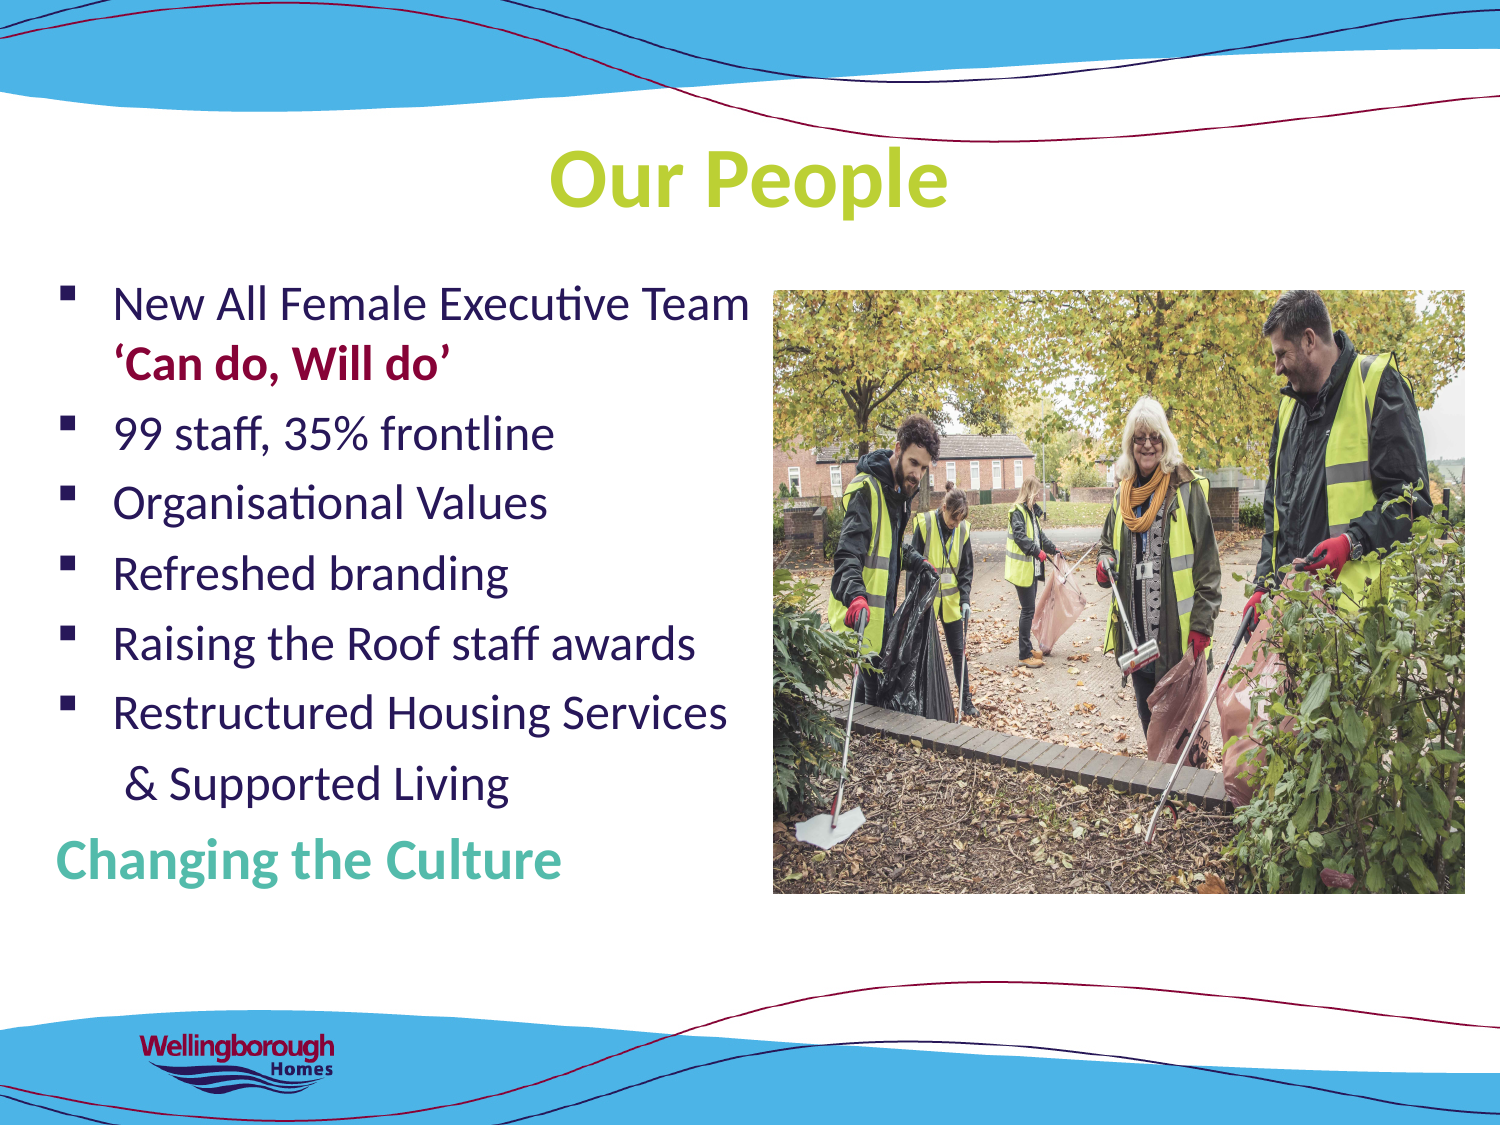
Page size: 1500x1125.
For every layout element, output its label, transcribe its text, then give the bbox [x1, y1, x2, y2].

title Our People [75, 113, 1425, 233]
list New All Female Executive Team ‘Can do, Will do’ 99 staff, 35% frontline Organisational Values Refreshed branding Raising the Roof staff awards Restructured Housing Services & Supported Living Changing the Culture [41, 262, 774, 965]
picture [0, 0, 1500, 1125]
